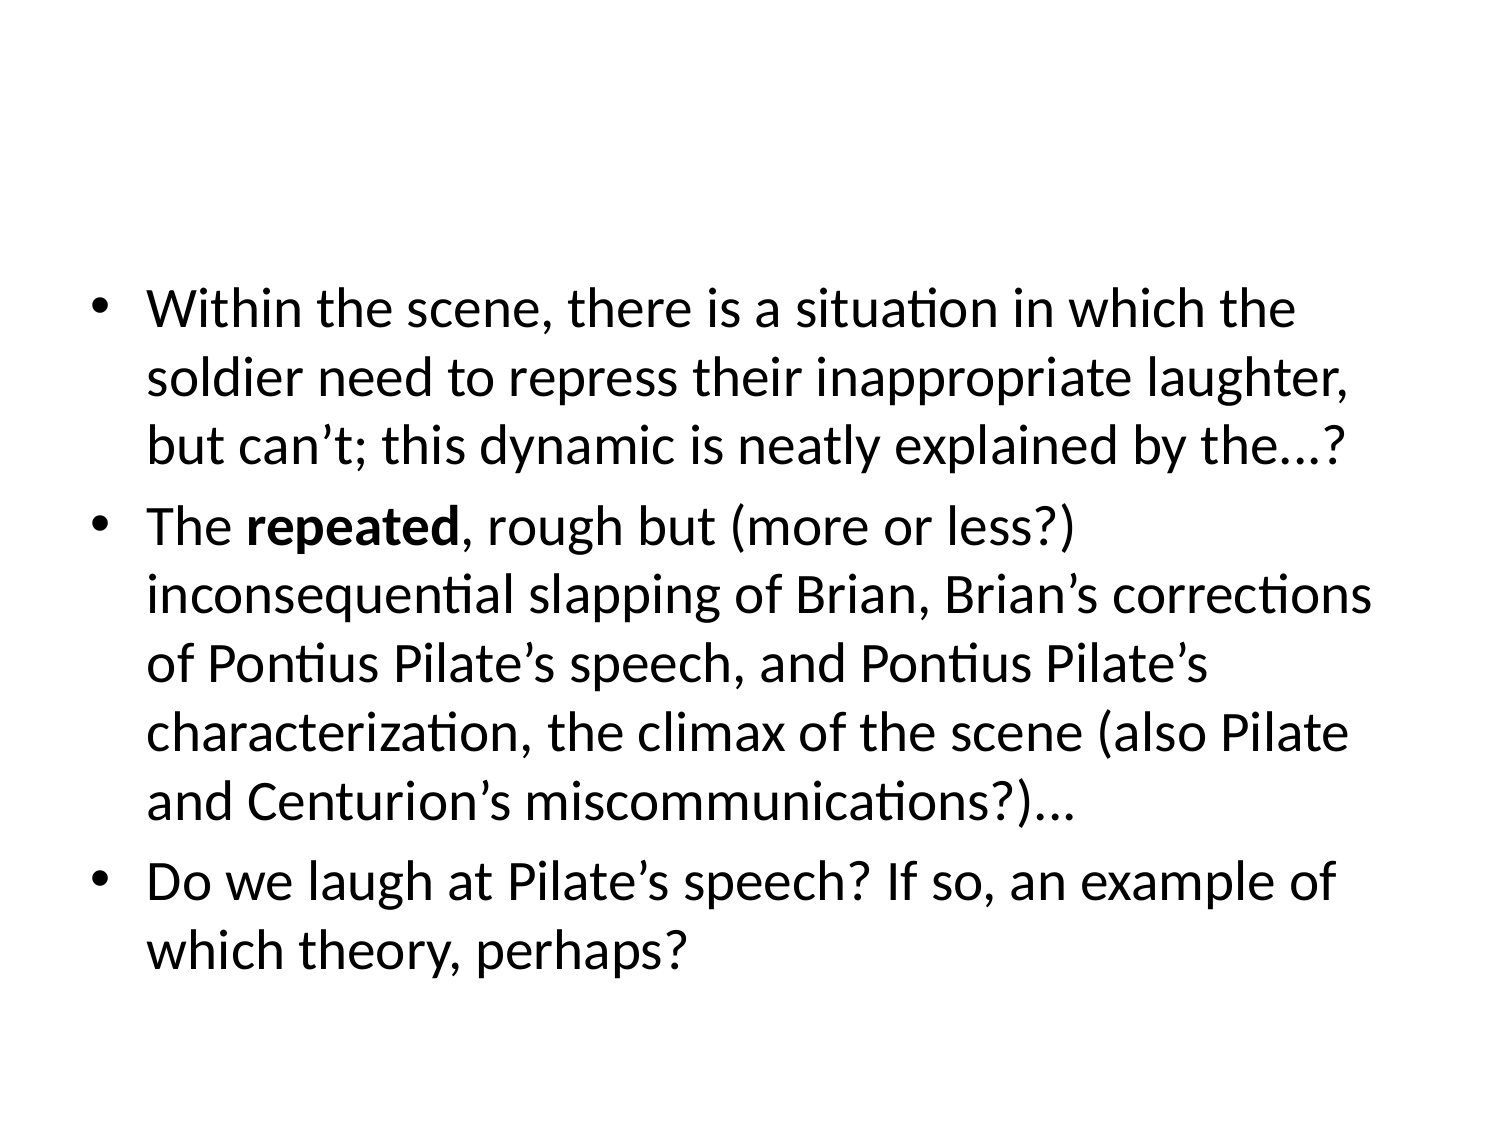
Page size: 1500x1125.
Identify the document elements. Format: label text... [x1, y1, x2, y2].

list Within the scene, there is a situation in which the soldier need to repress their inappropriate laughter, but can’t; this dynamic is neatly explained by the...? The repeated, rough but (more or less?) inconsequential slapping of Brian, Brian’s corrections of Pontius Pilate’s speech, and Pontius Pilate’s characterization, the climax of the scene (also Pilate and Centurion’s miscommunications?)... Do we laugh at Pilate’s speech? If so, an example of which theory, perhaps? [75, 262, 1425, 1005]
